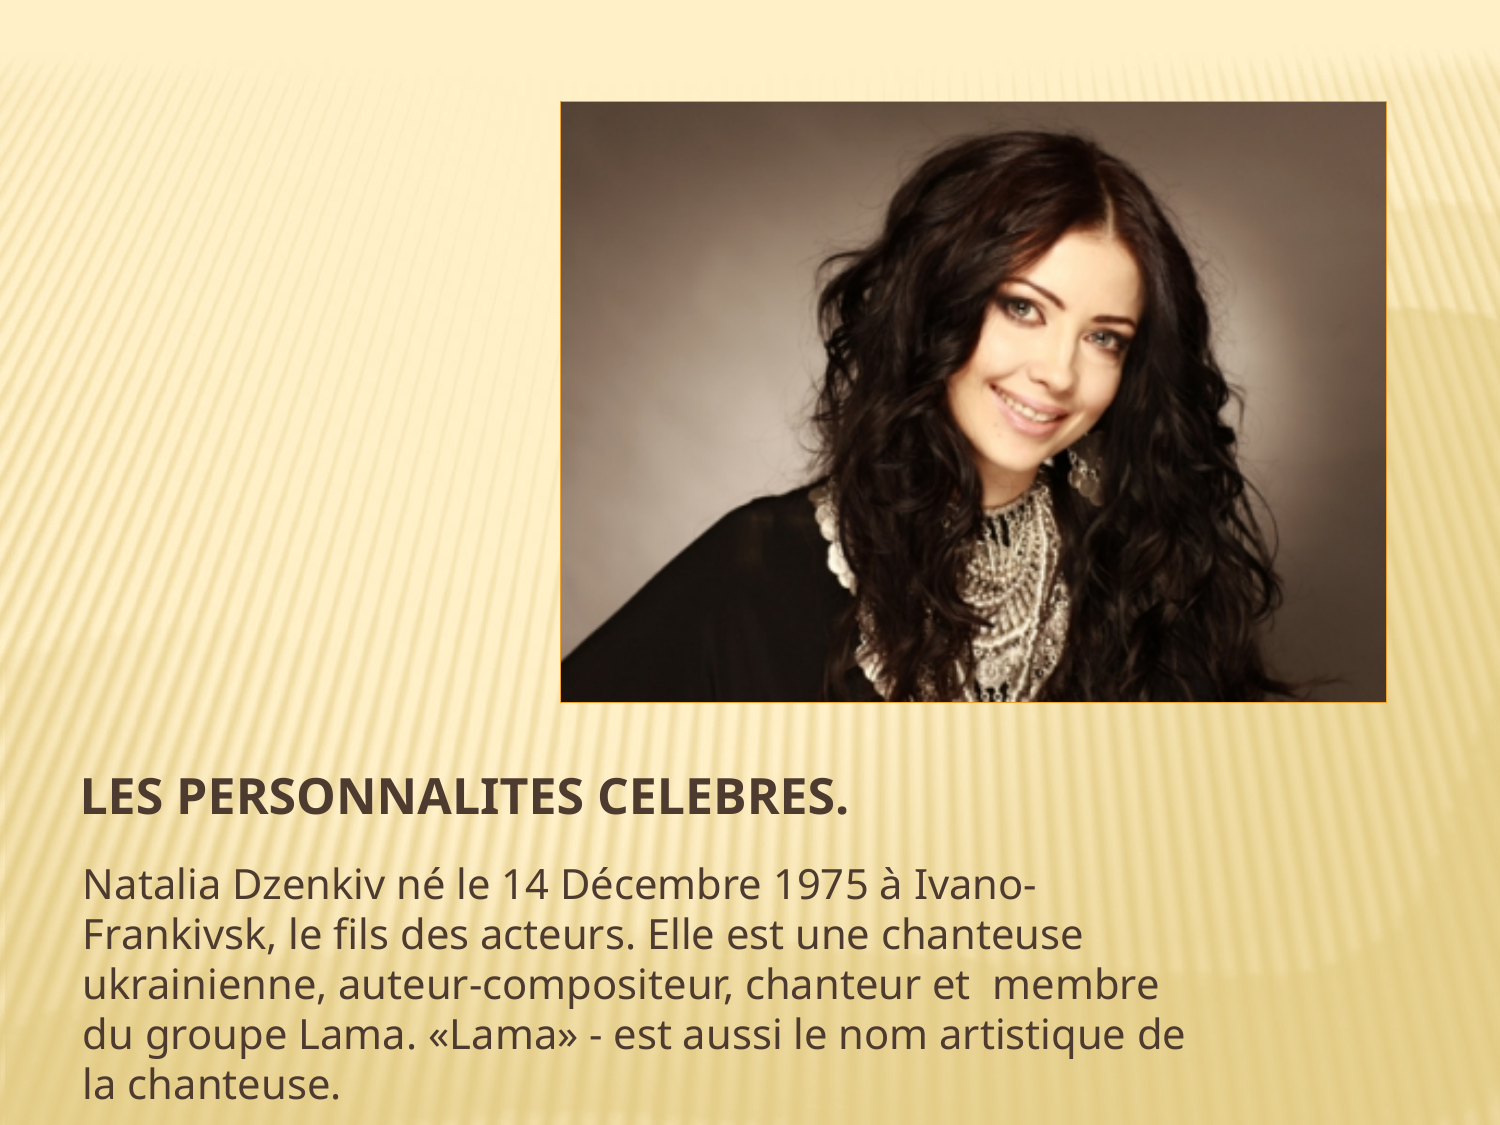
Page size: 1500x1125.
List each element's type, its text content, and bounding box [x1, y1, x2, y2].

picture [560, 101, 1387, 703]
list Natalia Dzenkiv né le 14 Décembre 1975 à Ivano-Frankivsk, le fils des acteurs. Elle est une chanteuse ukrainienne, auteur-compositeur, chanteur et membre du groupe Lama. «Lama» - est aussi le nom artistique de la chanteuse. [64, 857, 1211, 984]
title Les personnalites celebres. [64, 751, 1034, 838]
